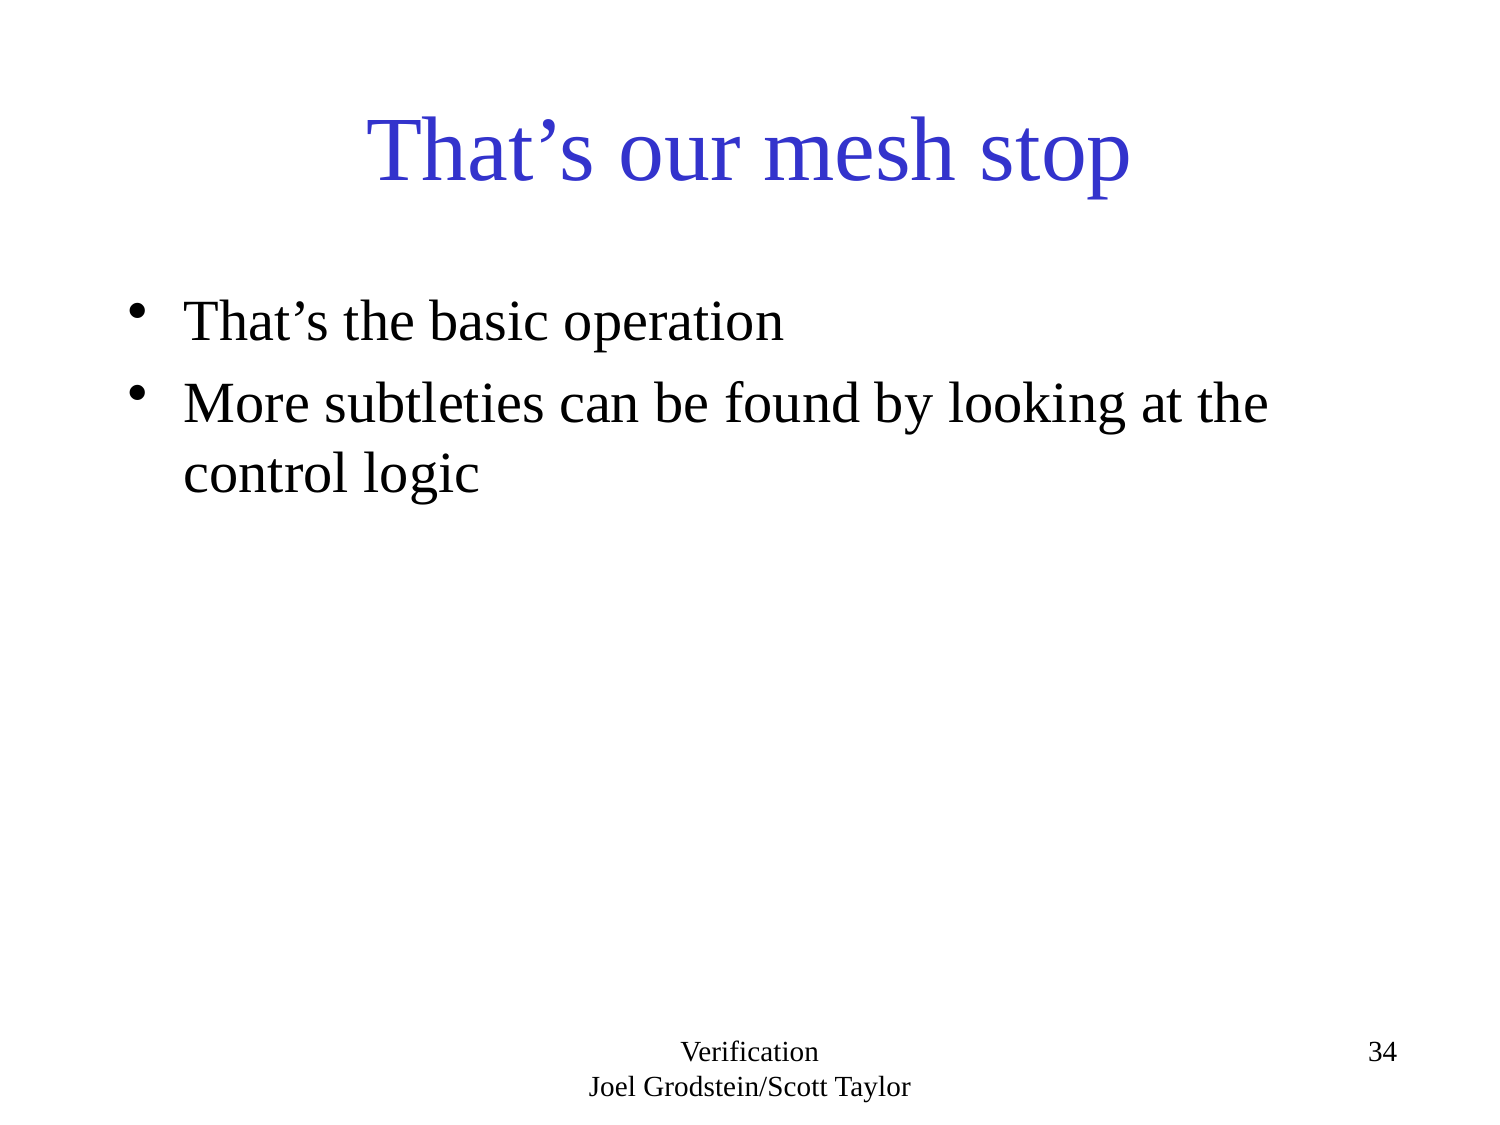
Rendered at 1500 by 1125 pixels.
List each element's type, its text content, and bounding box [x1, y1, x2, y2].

footer Verification Joel Grodstein/Scott Taylor [512, 1024, 988, 1101]
list That’s the basic operation More subtleties can be found by looking at the control logic [112, 275, 1388, 1000]
title That’s our mesh stop [112, 50, 1388, 238]
